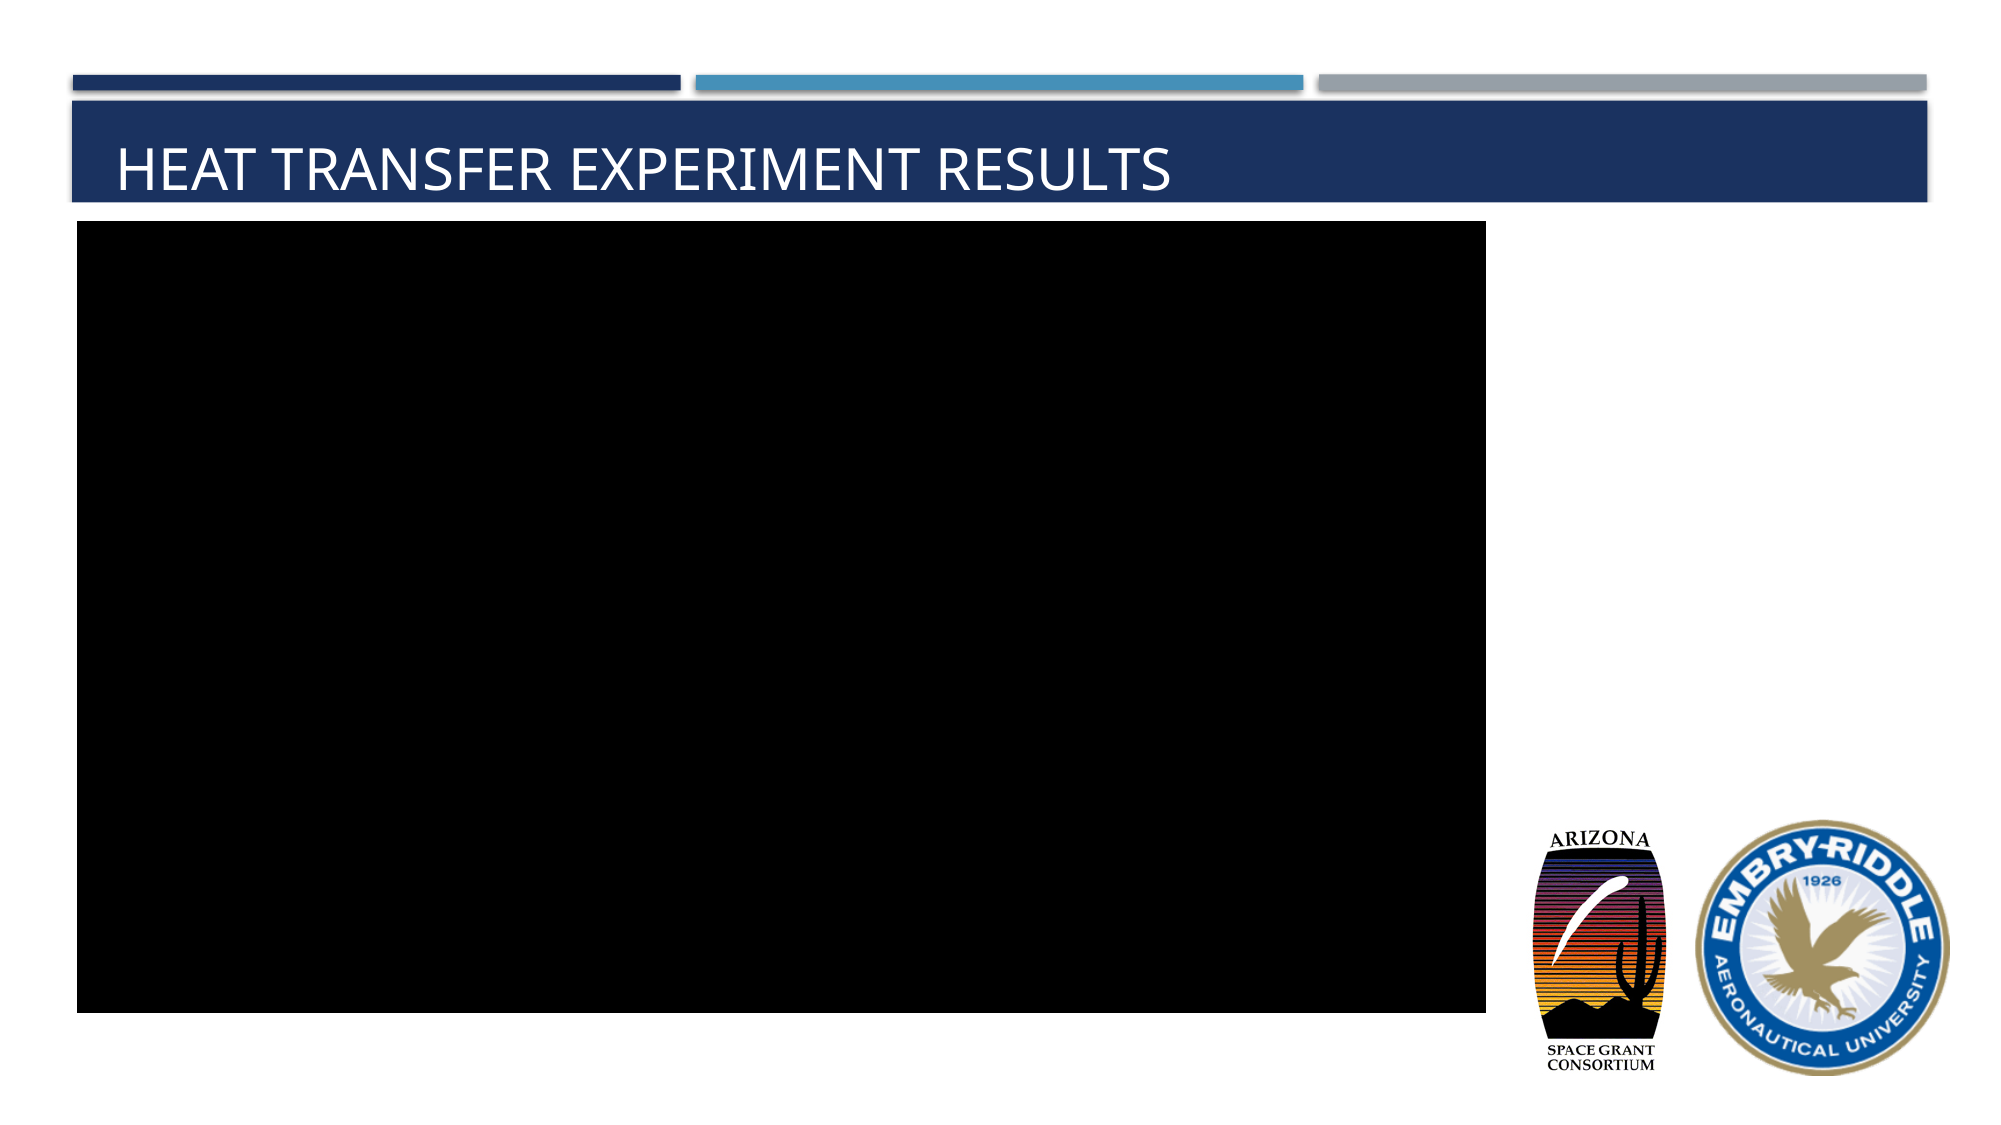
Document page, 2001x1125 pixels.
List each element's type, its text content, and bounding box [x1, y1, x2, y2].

text_box [35, 201, 1988, 474]
picture [1501, 818, 1950, 1077]
title Heat transfer experiment results [100, 43, 1910, 210]
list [76, 220, 1487, 1015]
